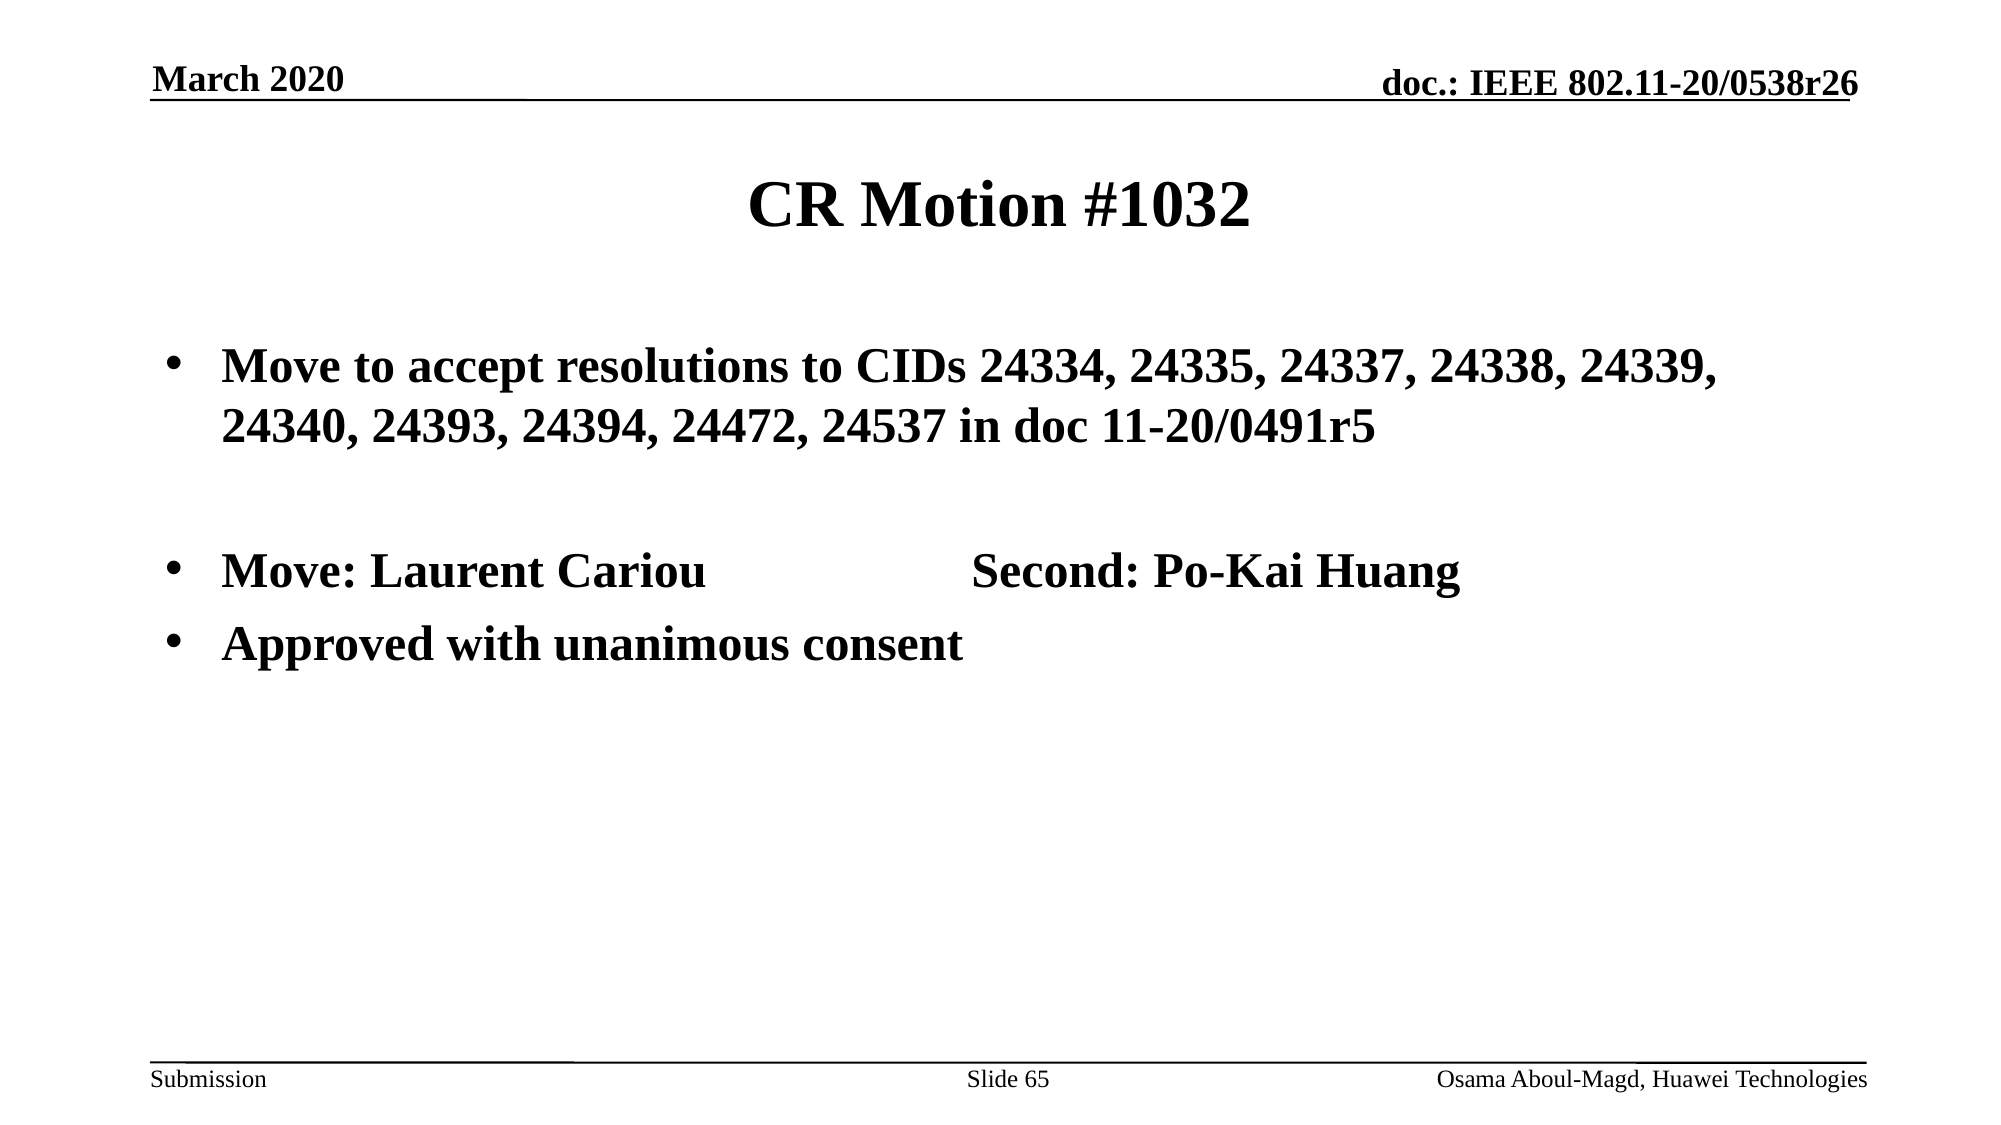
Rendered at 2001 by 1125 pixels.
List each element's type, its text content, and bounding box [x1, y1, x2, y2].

slide_number Slide 65 [950, 1061, 1067, 1123]
title CR Motion #1032 [149, 112, 1850, 288]
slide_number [152, 54, 563, 100]
list Move to accept resolutions to CIDs 24334, 24335, 24337, 24338, 24339, 24340, 24393, 24394, 24472, 24537 in doc 11-20/0491r5 Move: Laurent Cariou Second: Po-Kai Huang Approved with unanimous consent [149, 324, 1850, 1000]
footer Osama Aboul-Magd, Huawei Technologies [1171, 1061, 1869, 1093]
